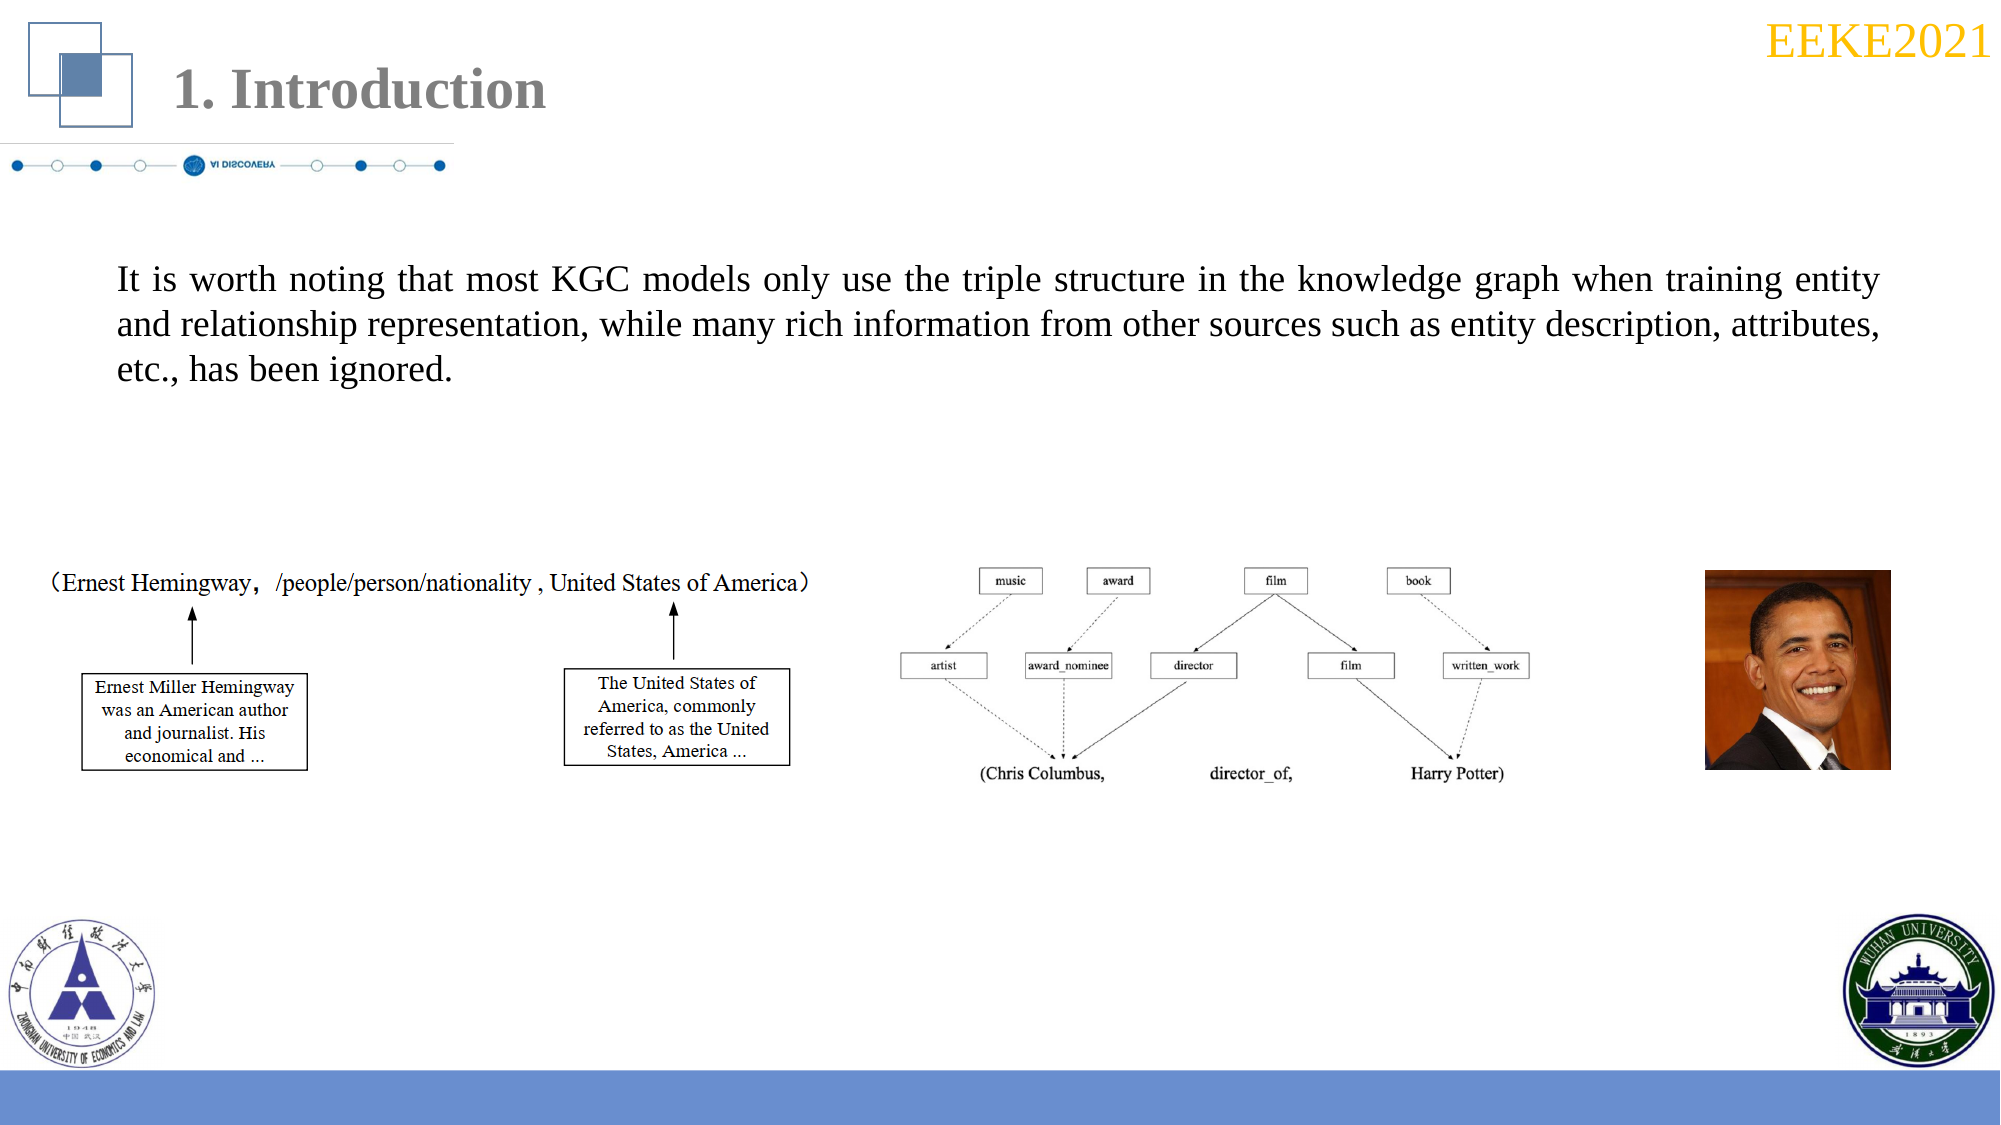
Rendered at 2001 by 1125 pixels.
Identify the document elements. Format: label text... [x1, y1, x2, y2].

text_box It is worth noting that most KGC models only use the triple structure in the knowledge graph when training entity and relationship representation, while many rich information from other sources such as entity description, attributes, etc., has been ignored. [102, 246, 1898, 397]
picture [0, 916, 165, 1070]
picture [37, 555, 832, 785]
picture [0, 22, 454, 192]
picture [896, 555, 1537, 785]
picture [1705, 570, 1891, 770]
text_box 1. Introduction [157, 43, 1328, 128]
picture [1835, 912, 2000, 1070]
